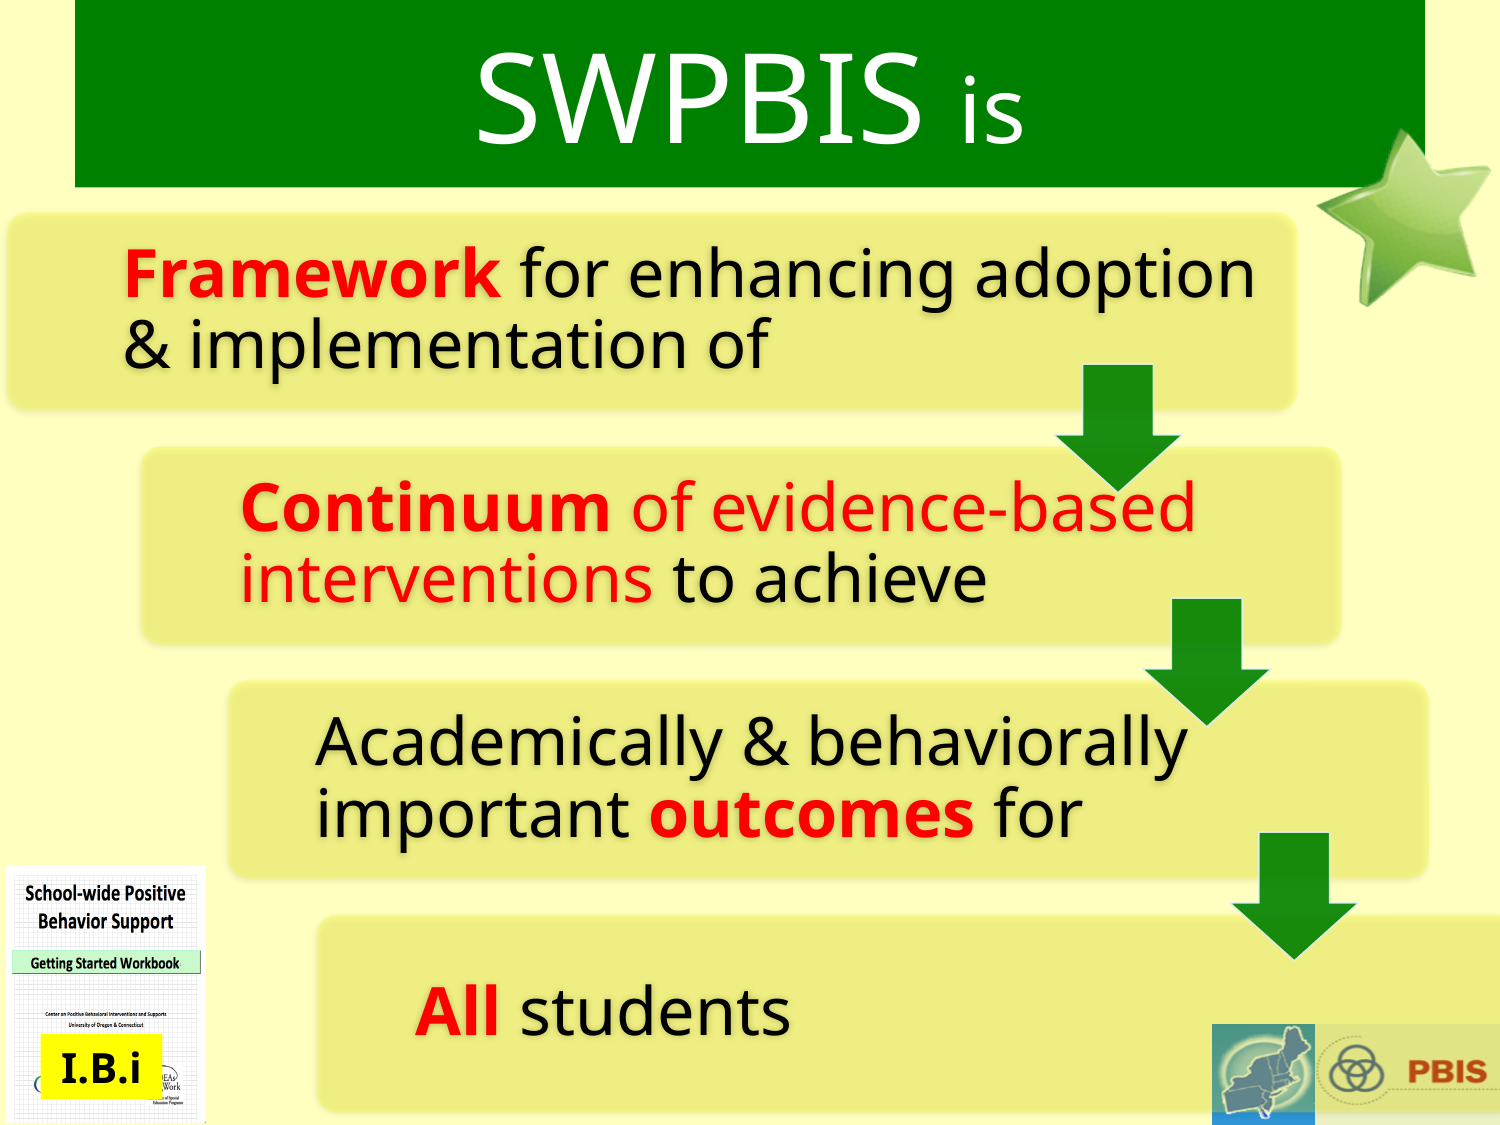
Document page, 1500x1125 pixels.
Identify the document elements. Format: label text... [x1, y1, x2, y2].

picture [1212, 1113, 1500, 1125]
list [99, 212, 1426, 1113]
picture [1312, 124, 1500, 313]
title SWPBIS is [74, 0, 1426, 188]
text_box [0, 862, 238, 1125]
